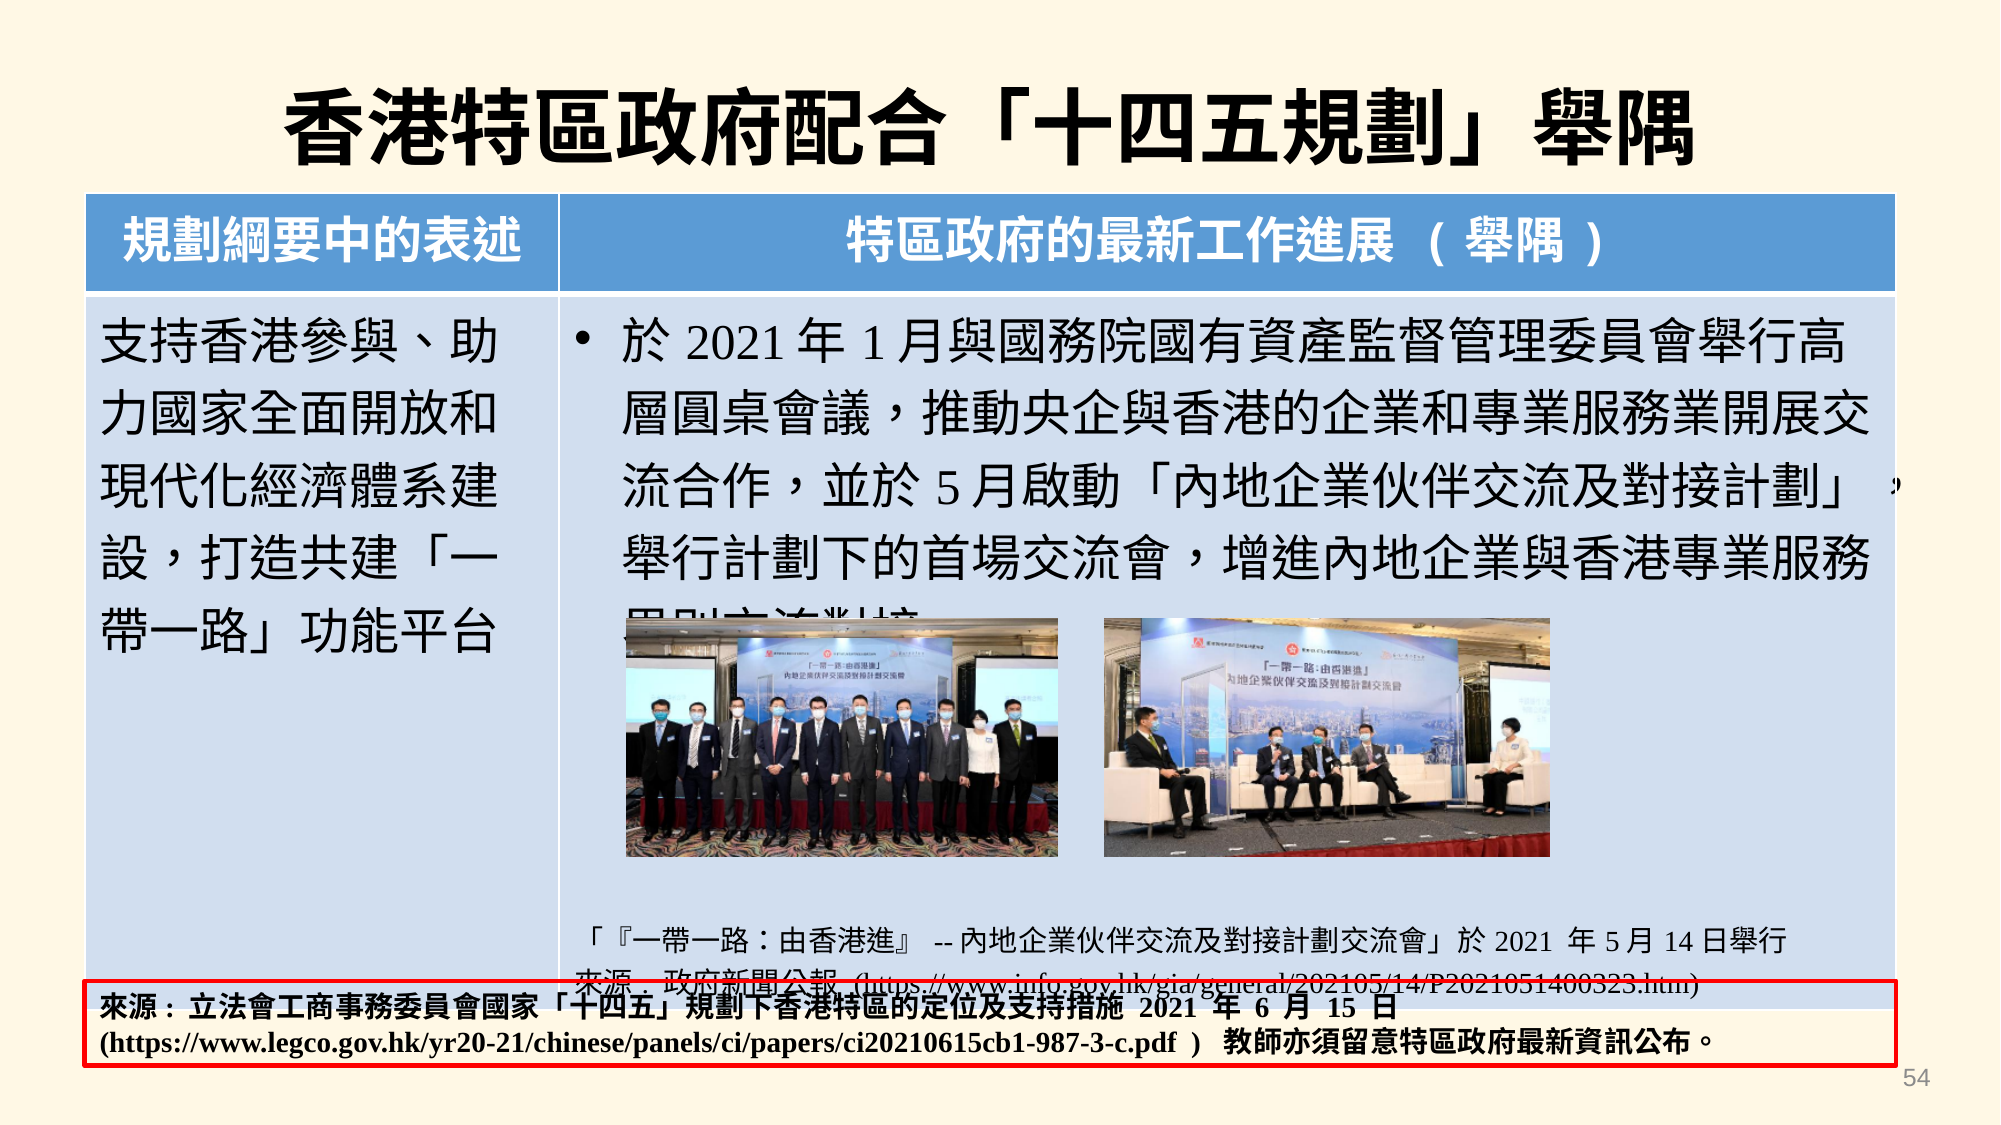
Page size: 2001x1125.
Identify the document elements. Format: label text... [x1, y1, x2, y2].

table_header 規劃綱要中的表述 [86, 194, 558, 291]
table_cell 支持香港參與、助力國家全面開放和現代化經濟體系建設，打造共建「一帶一路」功能平台 [86, 297, 558, 980]
table_header 特區政府的最新工作進展 (舉隅) [560, 194, 1895, 291]
table_cell 於2021年1月與國務院國有資產監督管理委員會舉行高層圓桌會議，推動央企與香港的企業和專業服務業開展交流合作，並於5月啟動「內地企業伙伴交流及對接計劃」，舉行計劃下的首場交流會，增進內地企業與香港專業服務界別交流對接。 「『一帶一路：由香港進』--內地企業伙伴交流及對接計劃交流會」於2021 年5月14日舉行 來源: 政府新聞公報 (https://www.info.gov.hk/gia/general/202105/14/P2021051400323.htm) [560, 297, 1895, 980]
text_box 來源: 立法會工商事務委員會國家「十四五」規劃下香港特區的定位及支持措施 2021 年 6 月 15 日 (https://www.legco.gov.hk/yr20-21/chinese/panels/ci/papers/ci20210615cb1-987-3-c.pdf ) 教師亦須留意特區政府最新資訊公布。 [84, 980, 1897, 1066]
title 香港特區政府配合「十四五規劃」舉隅 [127, 16, 1853, 235]
picture [1104, 618, 1550, 857]
picture [626, 618, 1058, 857]
